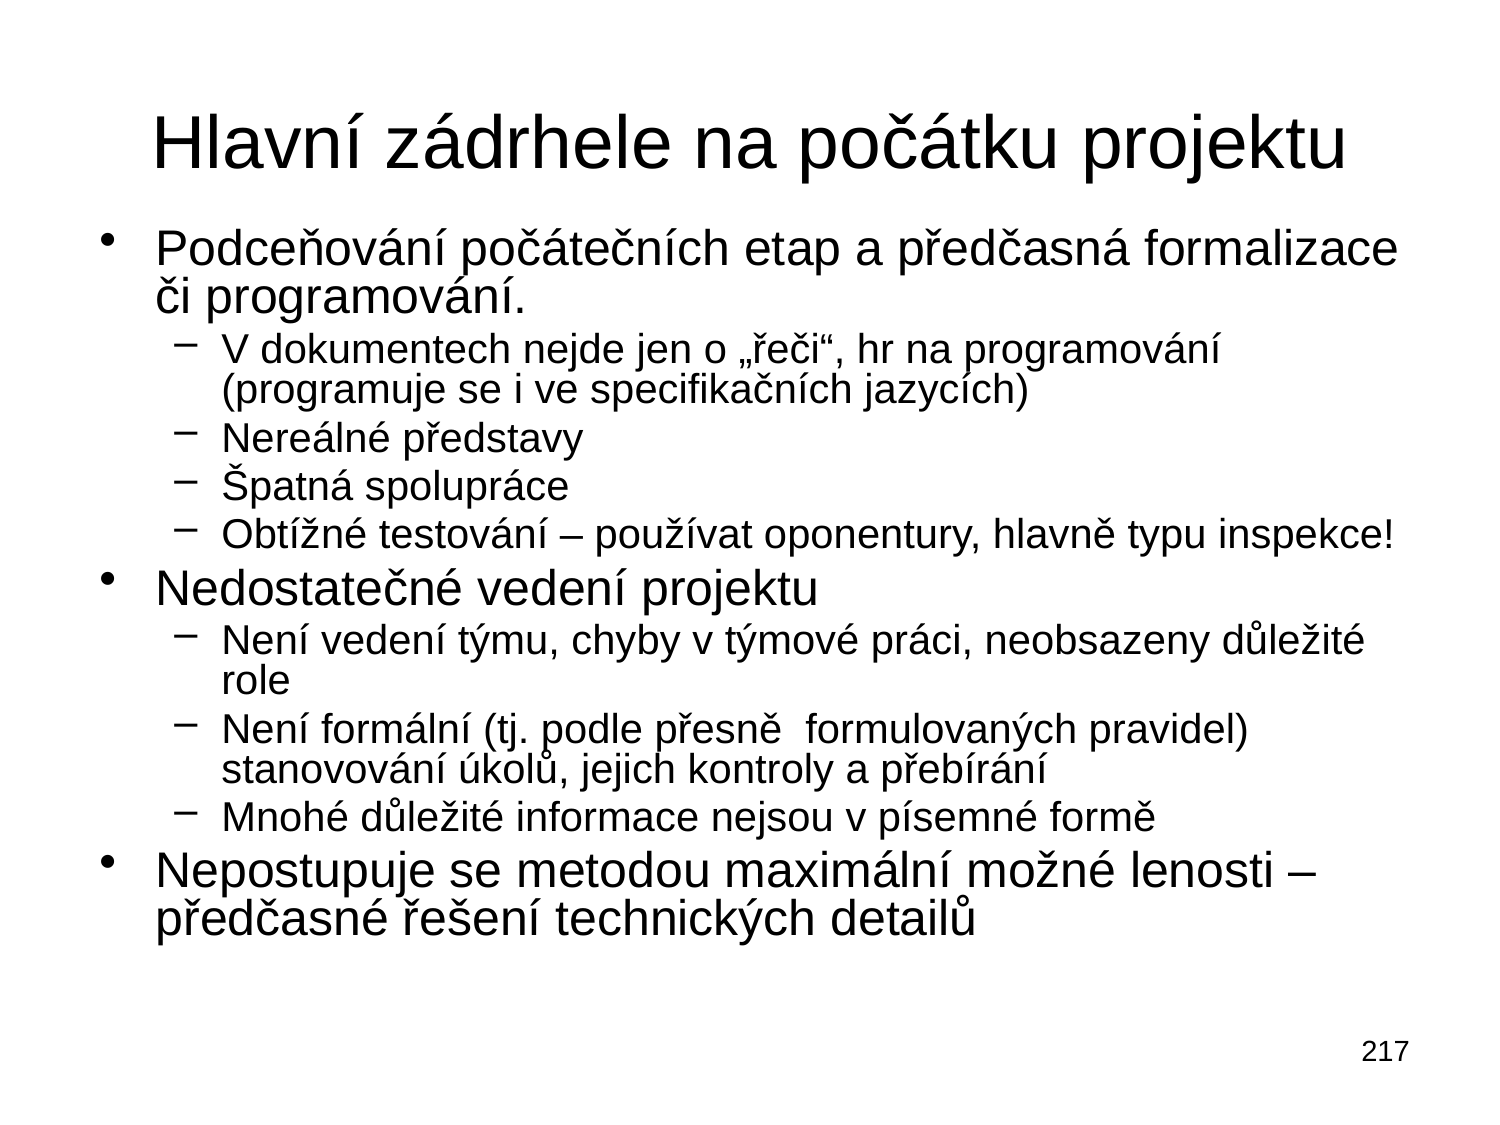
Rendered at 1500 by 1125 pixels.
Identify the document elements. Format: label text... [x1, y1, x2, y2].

title Hlavní zádrhele na počátku projektu [74, 44, 1426, 233]
slide_number 217 [1074, 1024, 1426, 1103]
list Podceňování počátečních etap a předčasná formalizace či programování. V dokumentech nejde jen o „řeči“, hr na programování (programuje se i ve specifikačních jazycích) Nereálné představy Špatná spolupráce Obtížné testování – používat oponentury, hlavně typu inspekce! Nedostatečné vedení projektu Není vedení týmu, chyby v týmové práci, neobsazeny důležité role Není formální (tj. podle přesně formulovaných pravidel) stanovování úkolů, jejich kontroly a přebírání Mnohé důležité informace nejsou v písemné formě Nepostupuje se metodou maximální možné lenosti – předčasné řešení technických detailů [84, 219, 1436, 1006]
